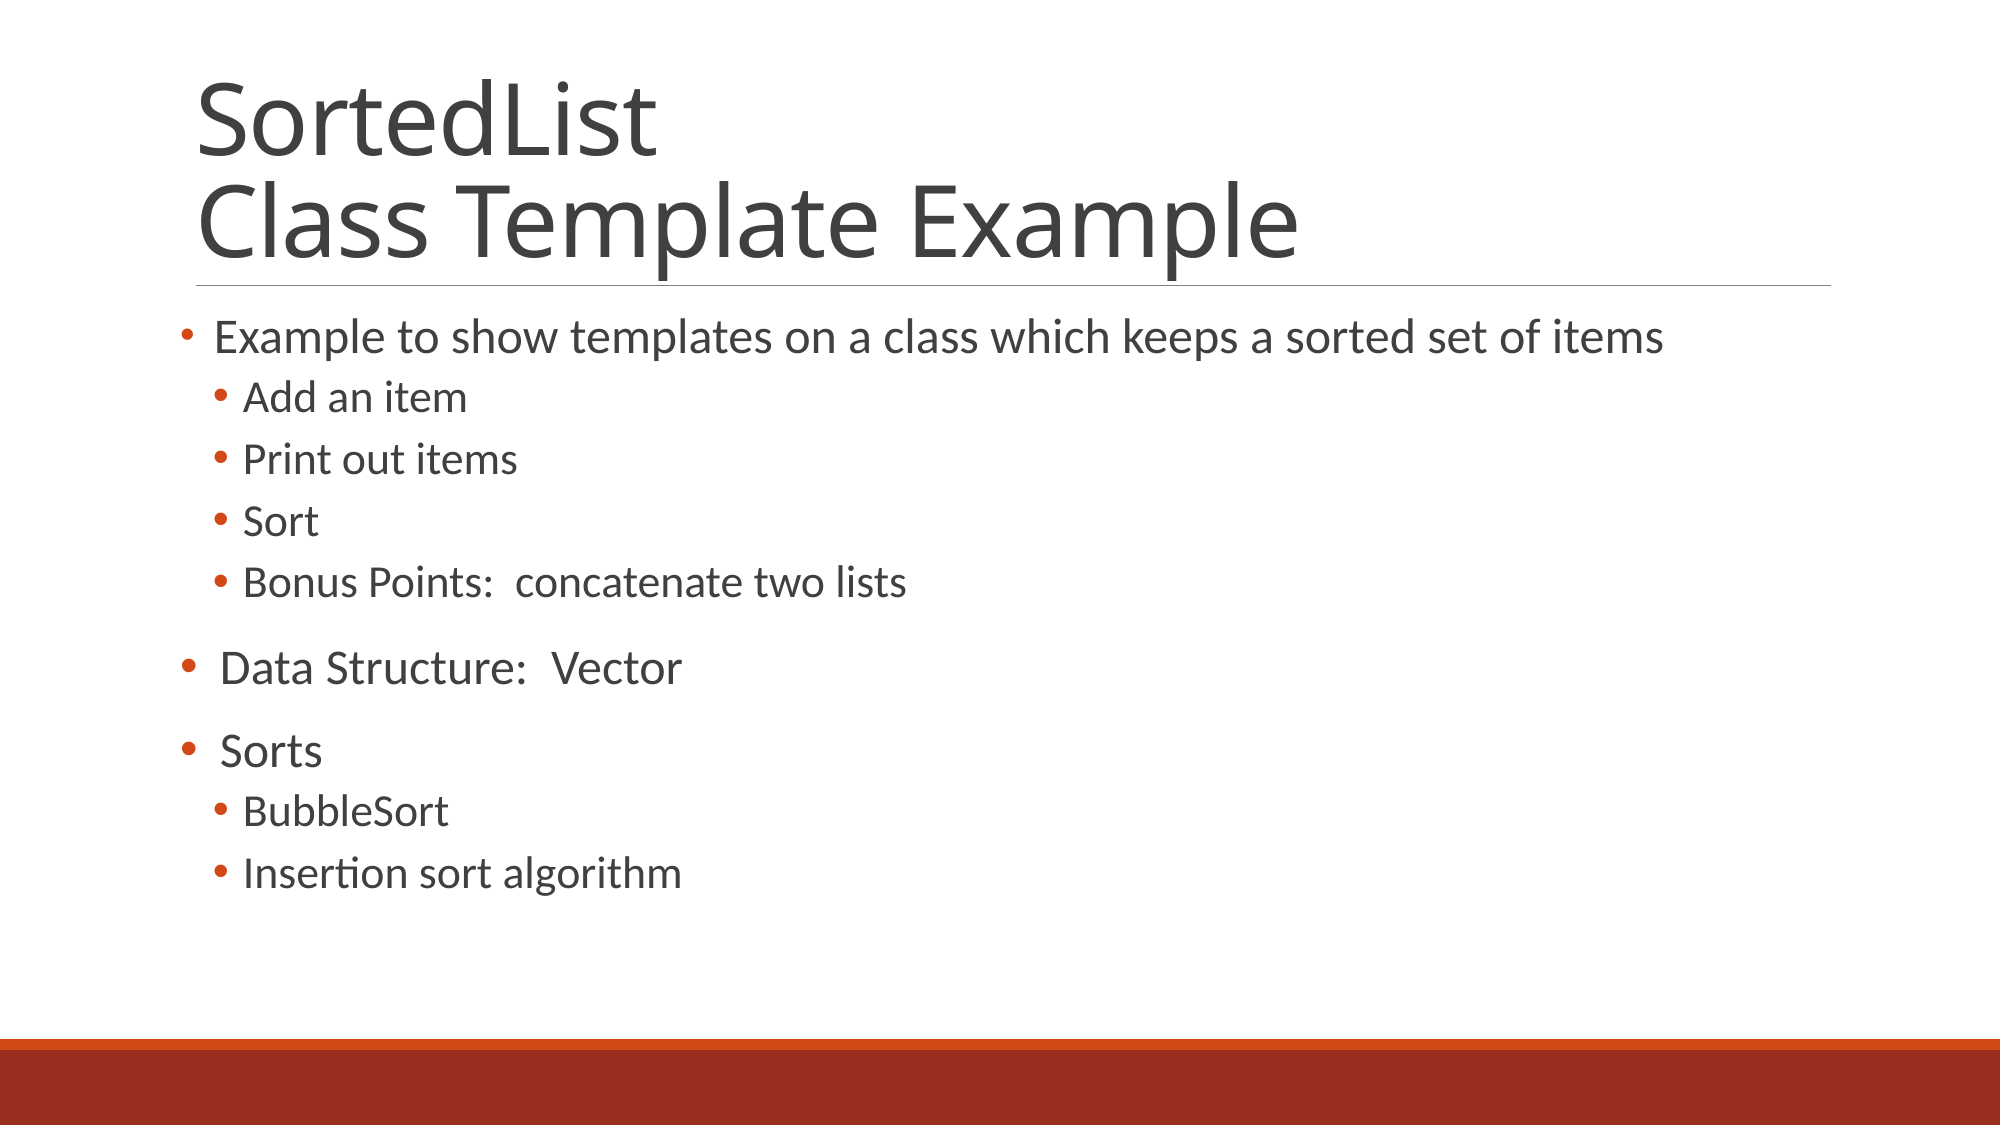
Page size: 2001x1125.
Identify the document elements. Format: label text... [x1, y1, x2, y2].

list Example to show templates on a class which keeps a sorted set of items Add an item Print out items Sort Bonus Points: concatenate two lists Data Structure: Vector Sorts BubbleSort Insertion sort algorithm [180, 302, 1830, 963]
title SortedList Class Template Example [180, 47, 1830, 285]
